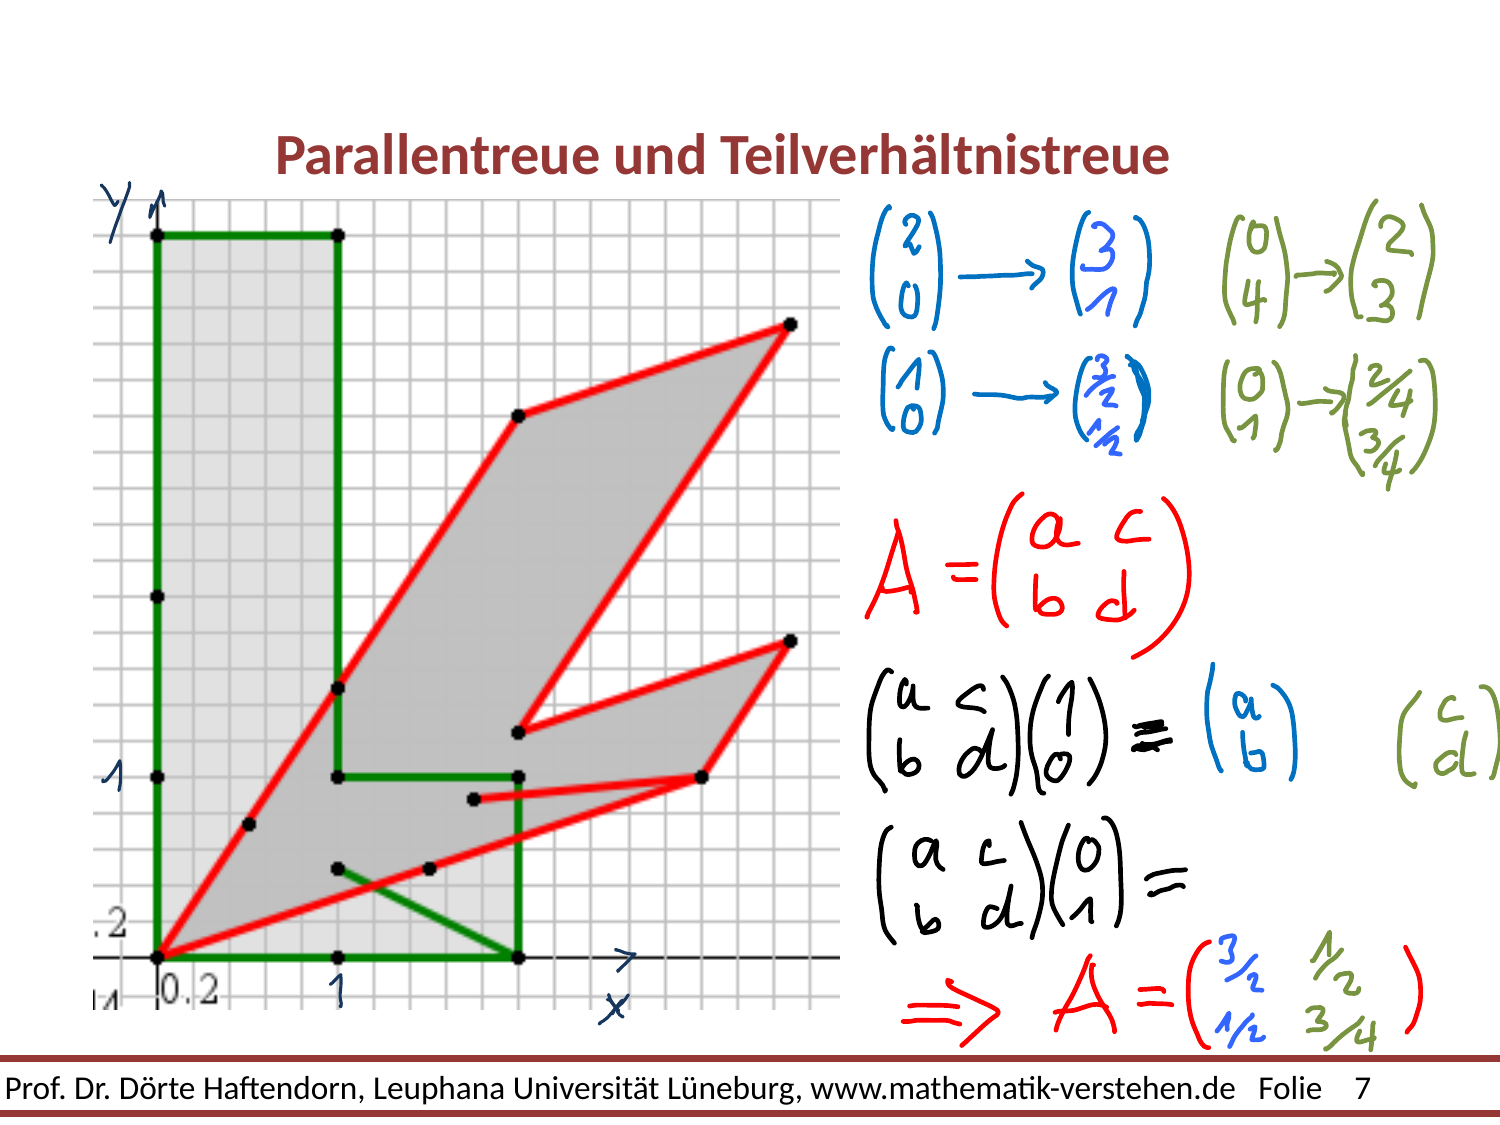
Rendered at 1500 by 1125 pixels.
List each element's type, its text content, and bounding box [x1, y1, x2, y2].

picture [93, 199, 840, 1010]
title Parallentreue und Teilverhältnistreue [112, 30, 1388, 273]
text_box Prof. Dr. Dörte Haftendorn, Leuphana Universität Lüneburg, www.mathematik-verstehen.de Folie 7 [0, 1058, 1500, 1114]
